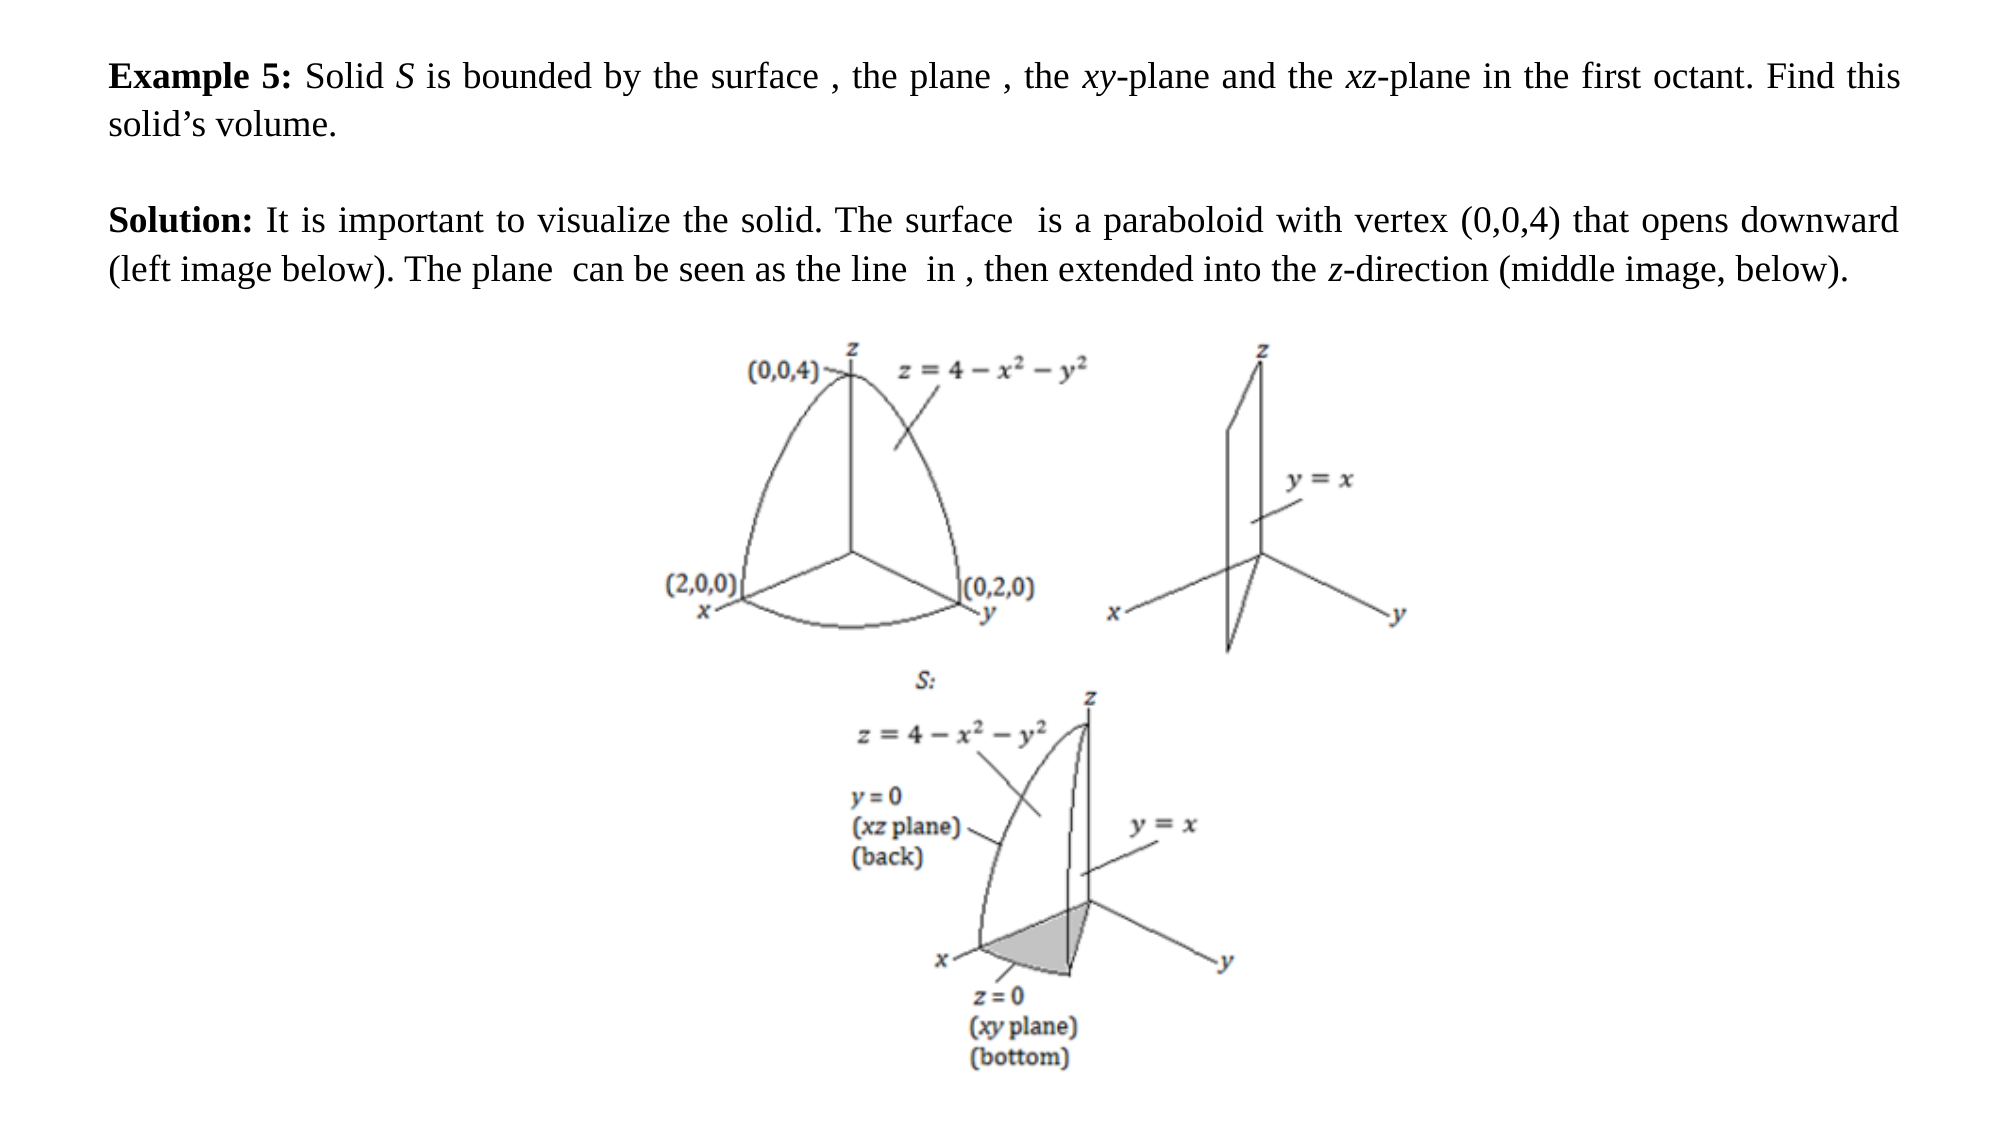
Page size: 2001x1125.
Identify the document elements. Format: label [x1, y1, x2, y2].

picture [651, 316, 1427, 1074]
